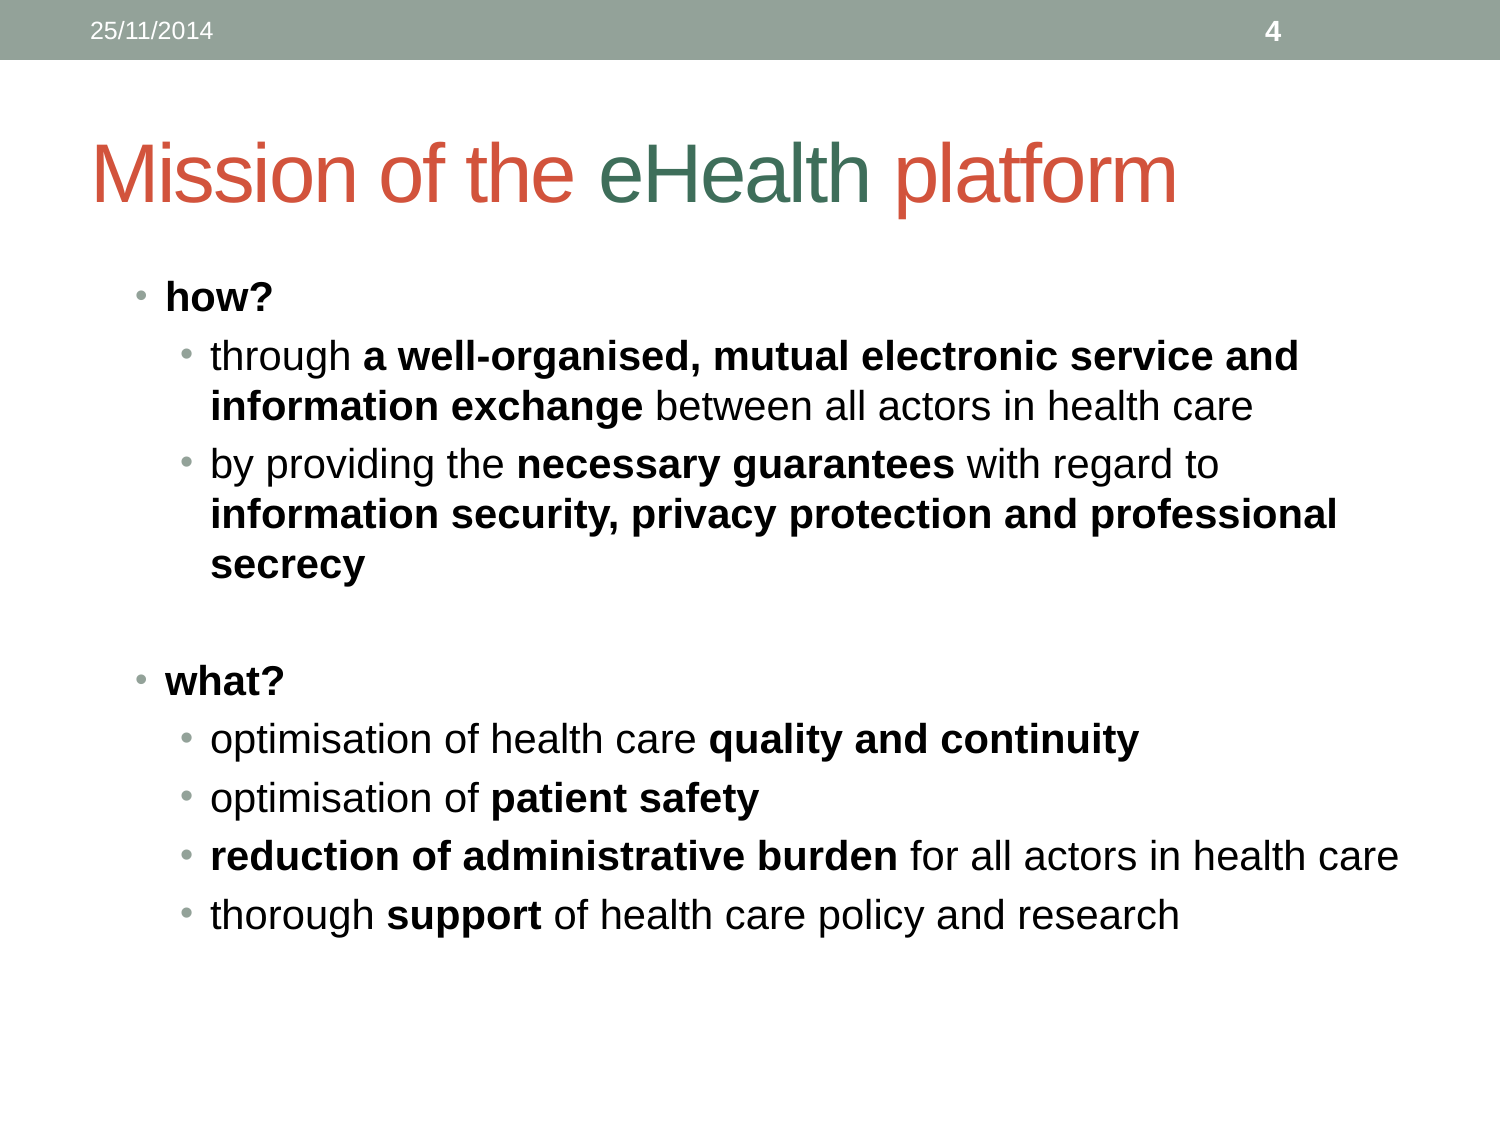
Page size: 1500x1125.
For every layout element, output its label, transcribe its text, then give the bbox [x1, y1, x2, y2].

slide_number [75, 3, 550, 57]
list how? through a well-organised, mutual electronic service and information exchange between all actors in health care by providing the necessary guarantees with regard to information security, privacy protection and professional secrecy what? optimisation of health care quality and continuity optimisation of patient safety reduction of administrative burden for all actors in health care thorough support of health care policy and research [75, 262, 1425, 1063]
slide_number 4 [1250, 3, 1425, 57]
title Mission of the eHealth platform [75, 87, 1425, 250]
